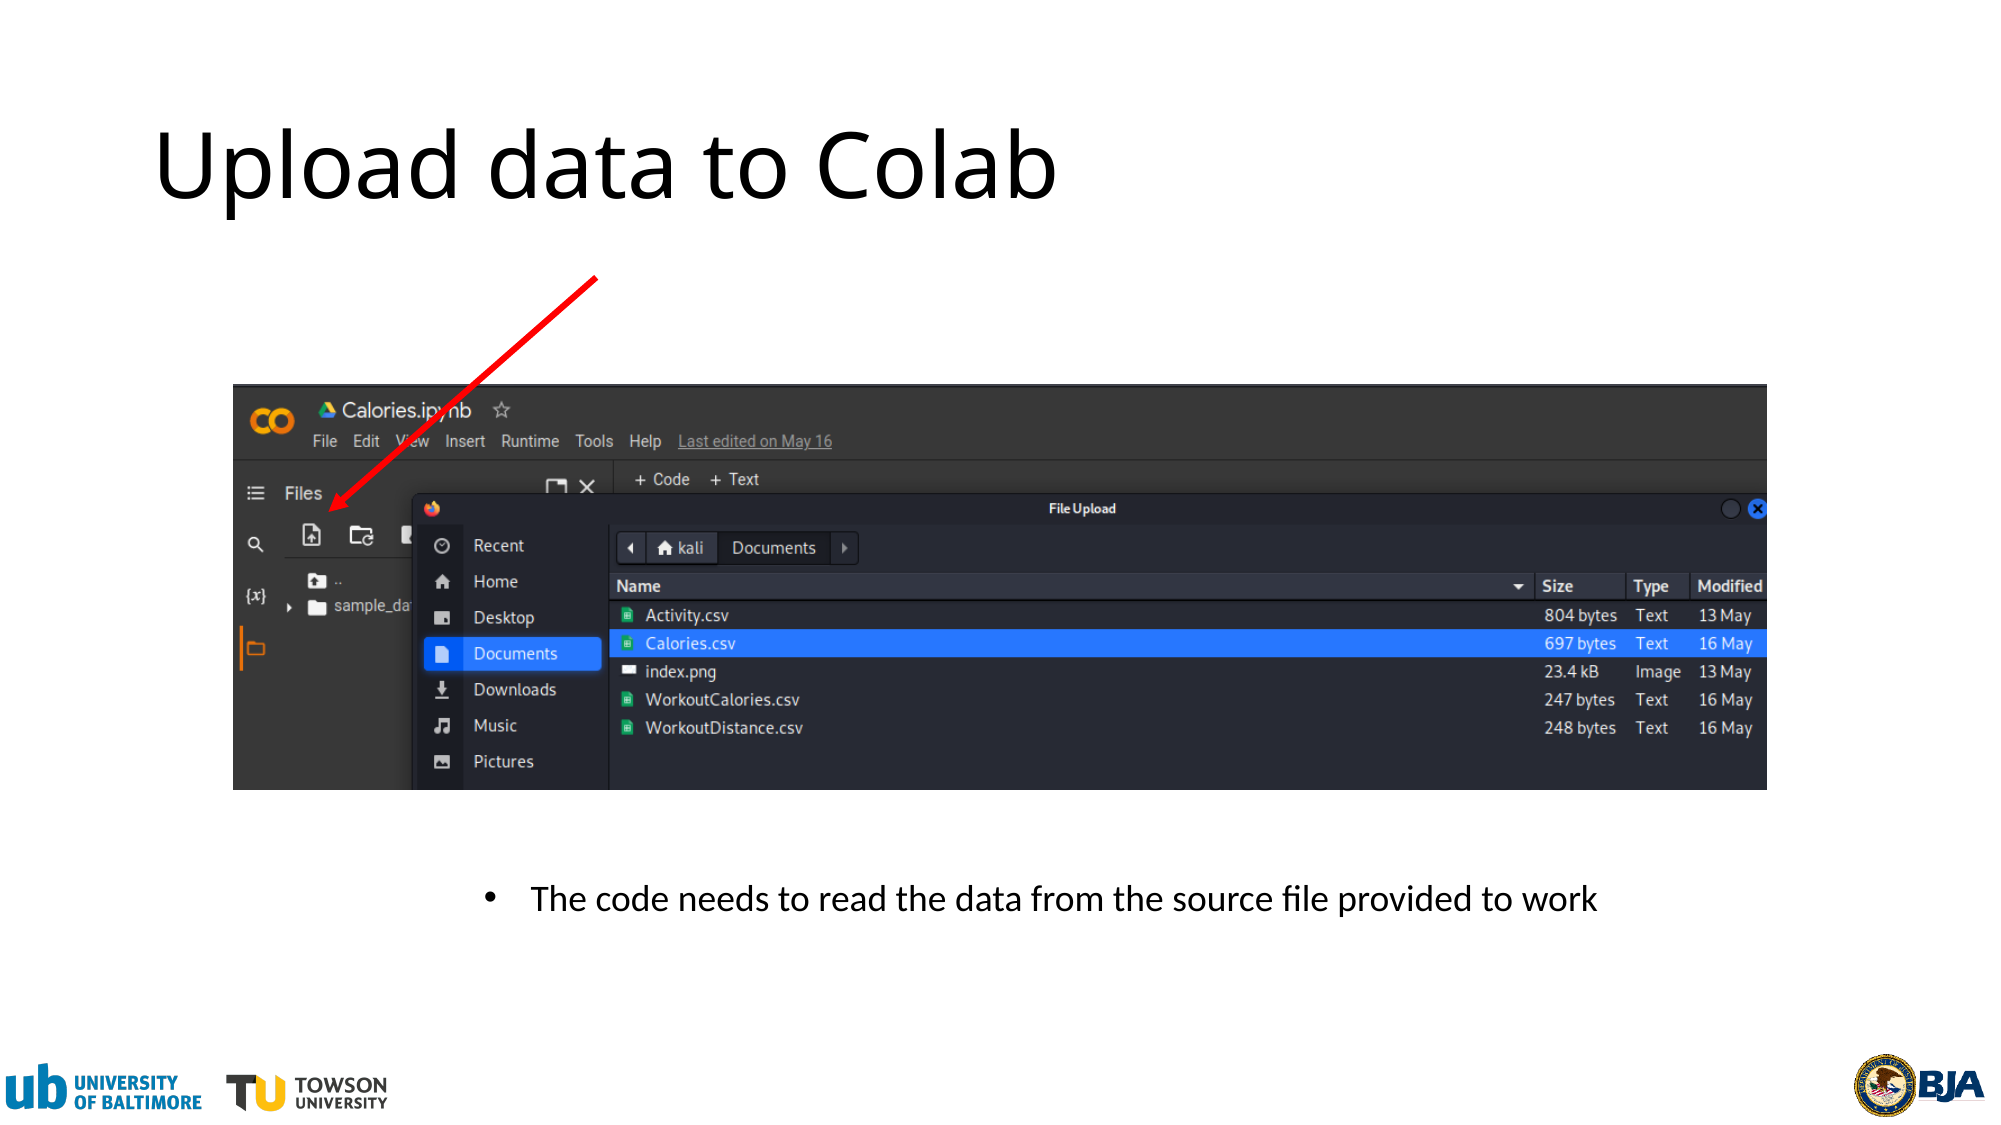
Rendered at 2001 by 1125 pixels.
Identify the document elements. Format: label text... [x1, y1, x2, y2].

title Upload data to Colab [137, 59, 1863, 278]
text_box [328, 277, 597, 512]
text_box The code needs to read the data from the source file provided to work [468, 866, 1615, 927]
picture [233, 384, 1767, 790]
picture [0, 1031, 407, 1125]
picture [1854, 1054, 1986, 1117]
